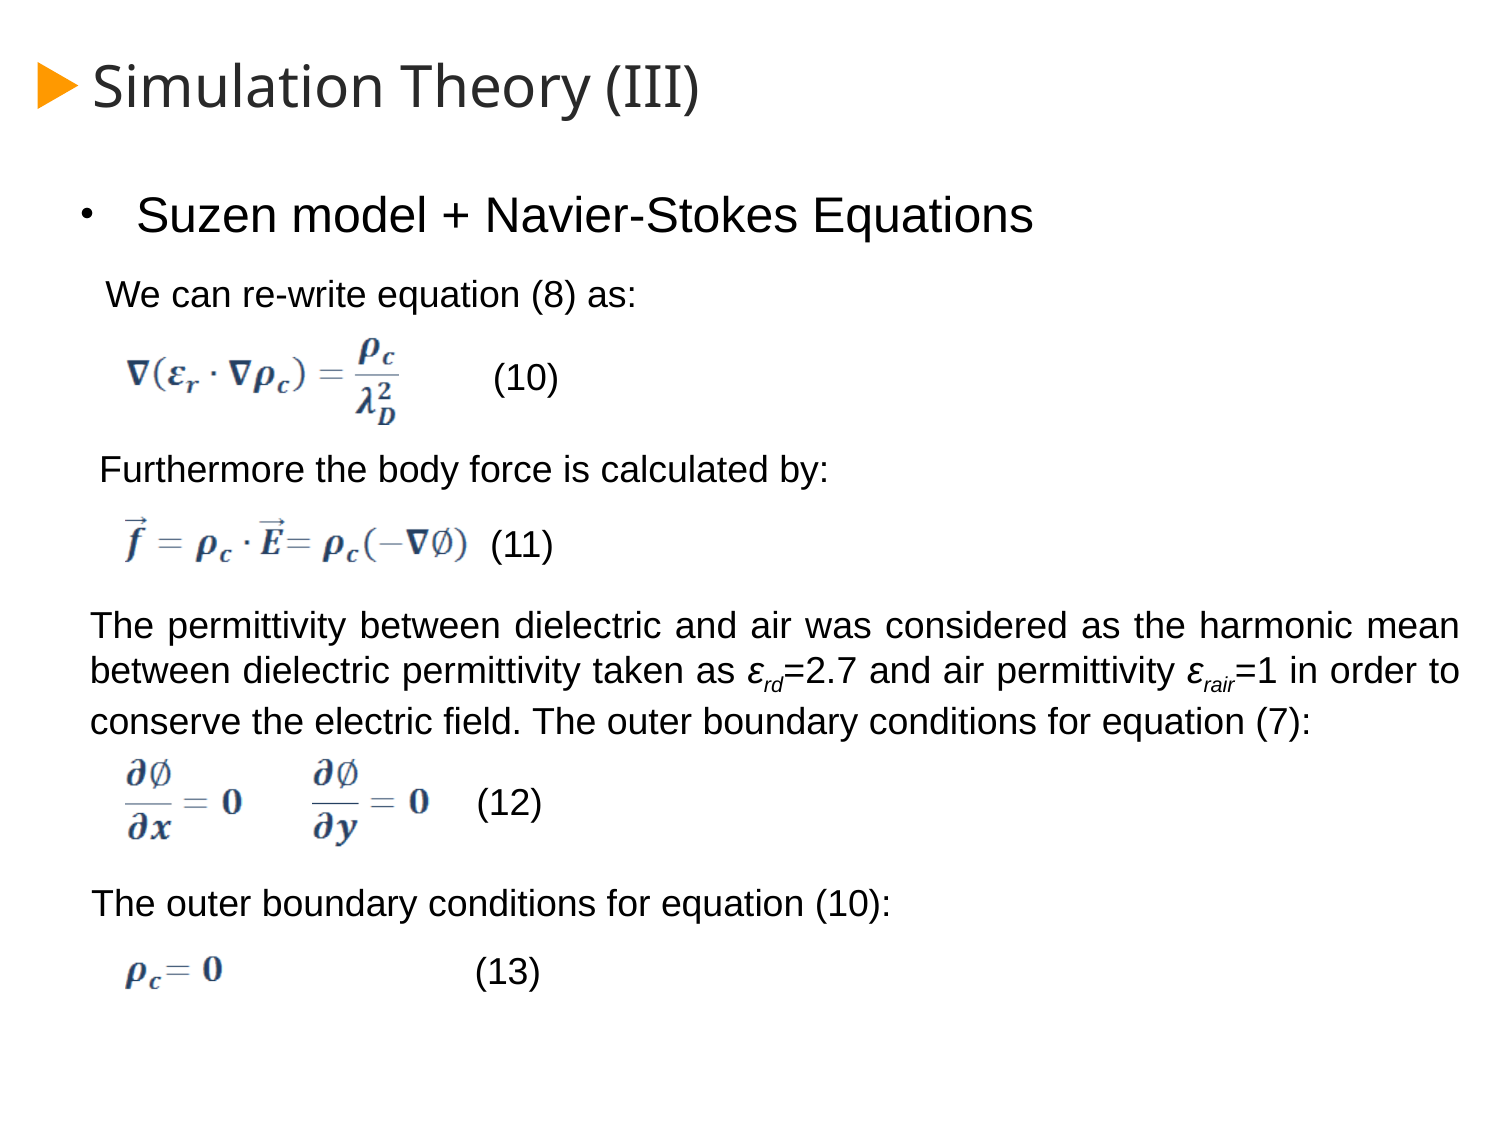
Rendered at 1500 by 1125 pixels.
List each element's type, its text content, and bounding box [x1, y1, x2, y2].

text_box (12) [461, 770, 558, 831]
picture [126, 335, 399, 426]
picture [312, 755, 430, 851]
text_box (10) [477, 345, 575, 405]
text_box We can re-write equation (8) as: [90, 262, 716, 323]
picture [124, 755, 243, 843]
text_box (13) [451, 939, 564, 999]
picture [124, 946, 226, 992]
text_box Furthermore the body force is calculated by: [84, 437, 872, 498]
picture [124, 512, 468, 565]
text_box Simulation Theory (III) [78, 41, 716, 127]
text_box [37, 61, 79, 110]
text_box ・ Suzen model + Navier-Stokes Equations [47, 174, 1050, 250]
text_box The permittivity between dielectric and air was considered as the harmonic mean between dielectric permittivity taken as εrd=2.7 and air permittivity εrair=1 in order to conserve the electric field. The outer boundary conditions for equation (7): [75, 593, 1475, 750]
text_box (11) [475, 512, 570, 573]
text_box The outer boundary conditions for equation (10): [76, 872, 927, 932]
